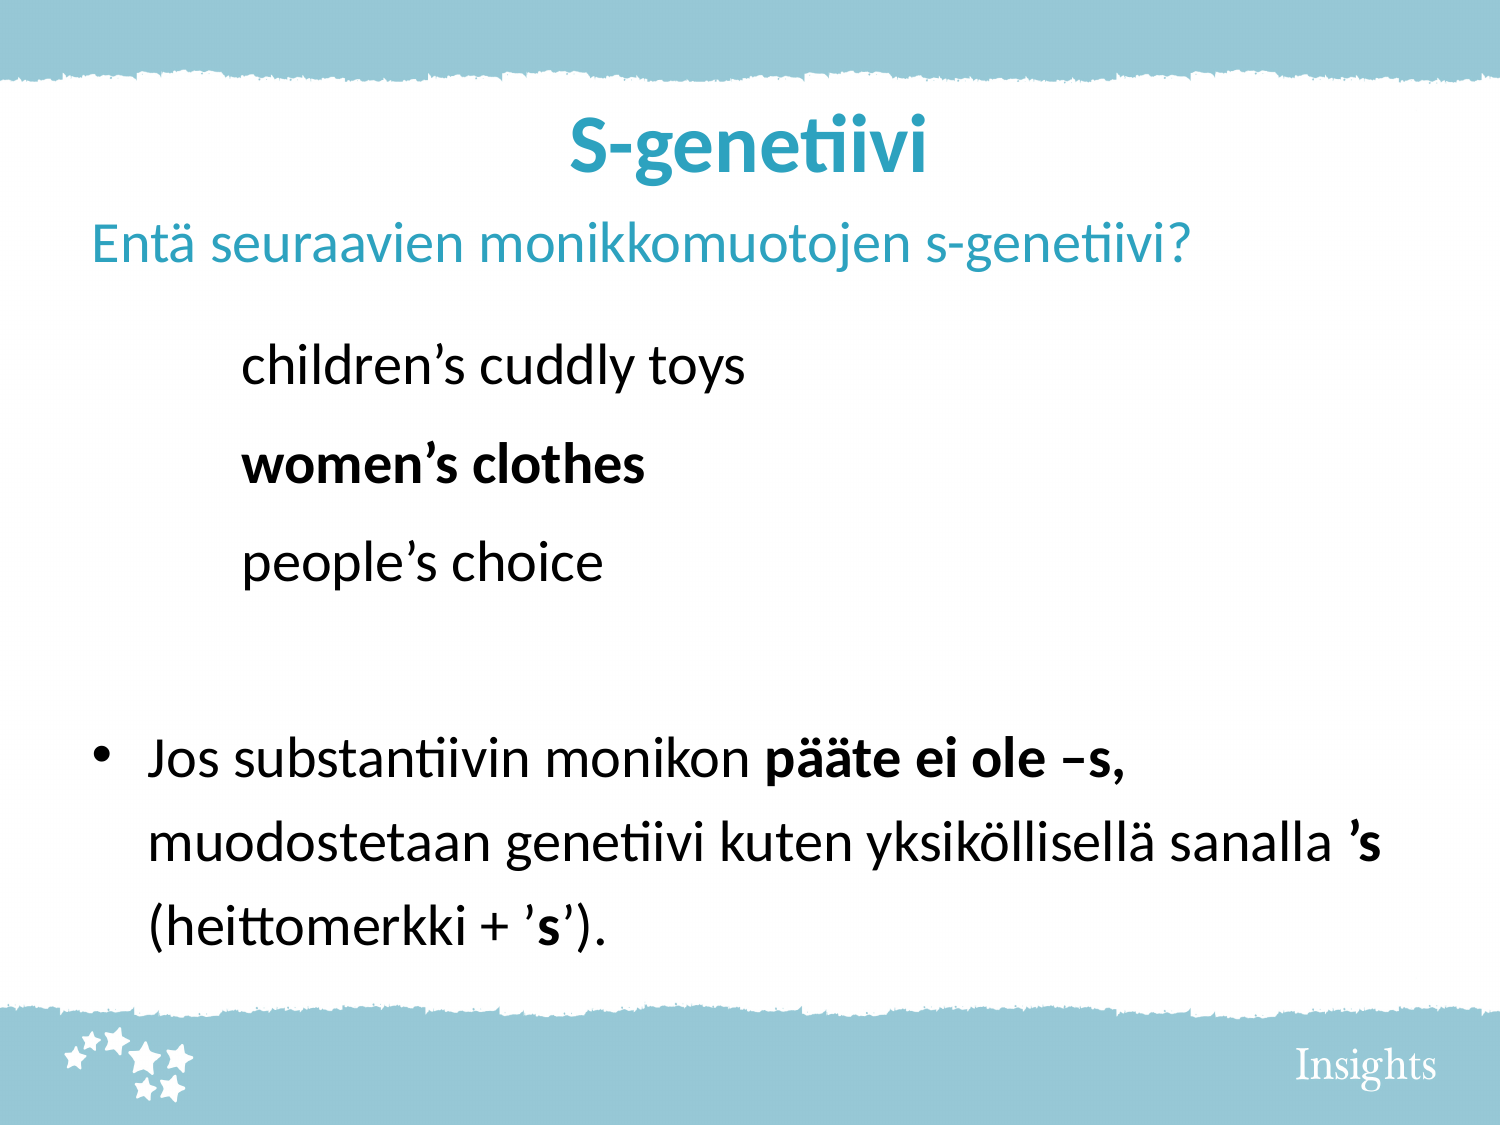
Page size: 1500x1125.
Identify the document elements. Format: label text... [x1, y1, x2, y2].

picture [0, 0, 1500, 1125]
title S-genetiivi [75, 45, 1425, 233]
list Entä seuraavien monikkomuotojen s-genetiivi? children’s cuddly toys women’s clothes people’s choice Jos substantiivin monikon pääte ei ole –s, muodostetaan genetiivi kuten yksiköllisellä sanalla ’s (heittomerkki + ’s’). [76, 196, 1427, 970]
